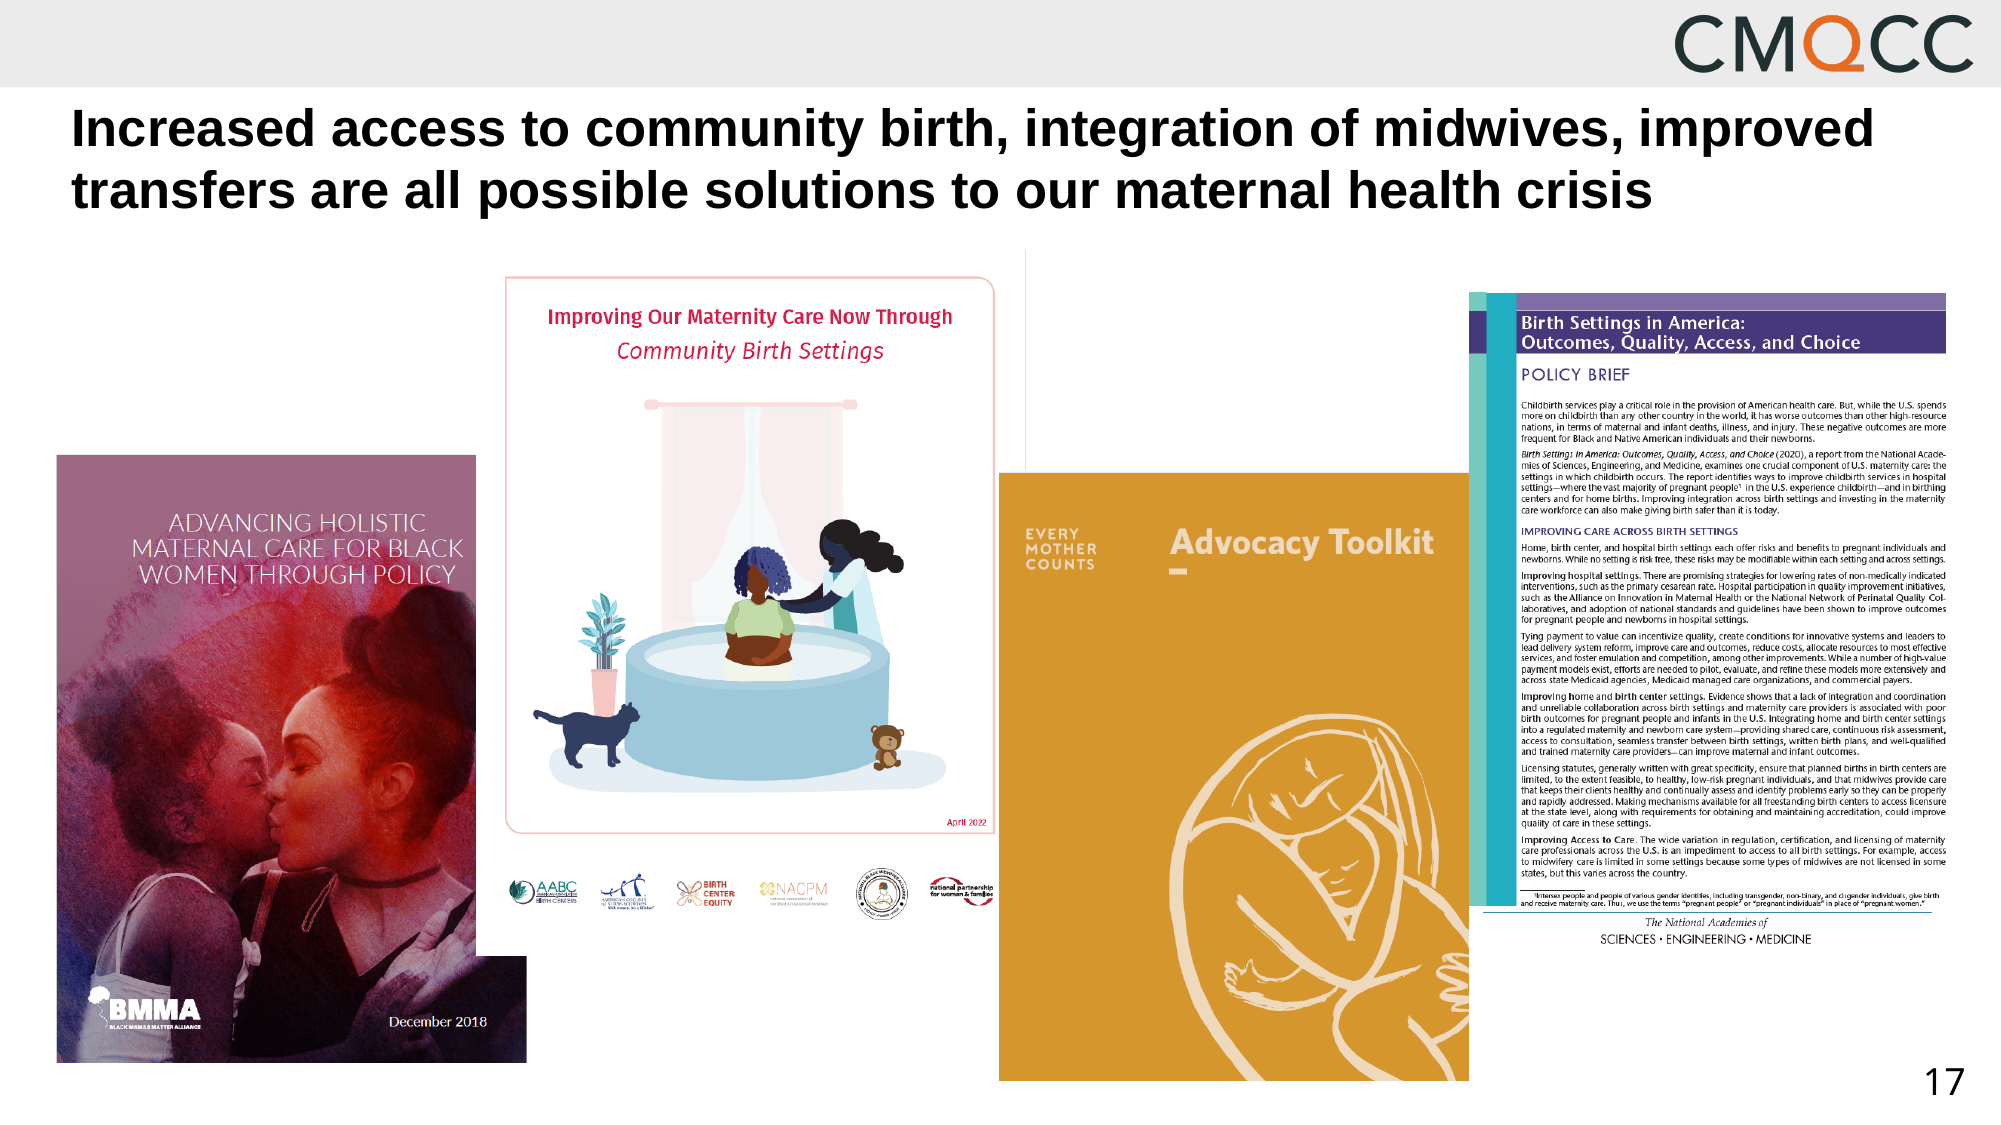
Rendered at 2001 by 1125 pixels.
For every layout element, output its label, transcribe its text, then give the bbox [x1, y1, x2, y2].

picture [1674, 12, 1975, 75]
picture [56, 249, 1974, 1081]
title Increased access to community birth, integration of midwives, improved transfers are all possible solutions to our maternal health crisis [56, 62, 1934, 250]
